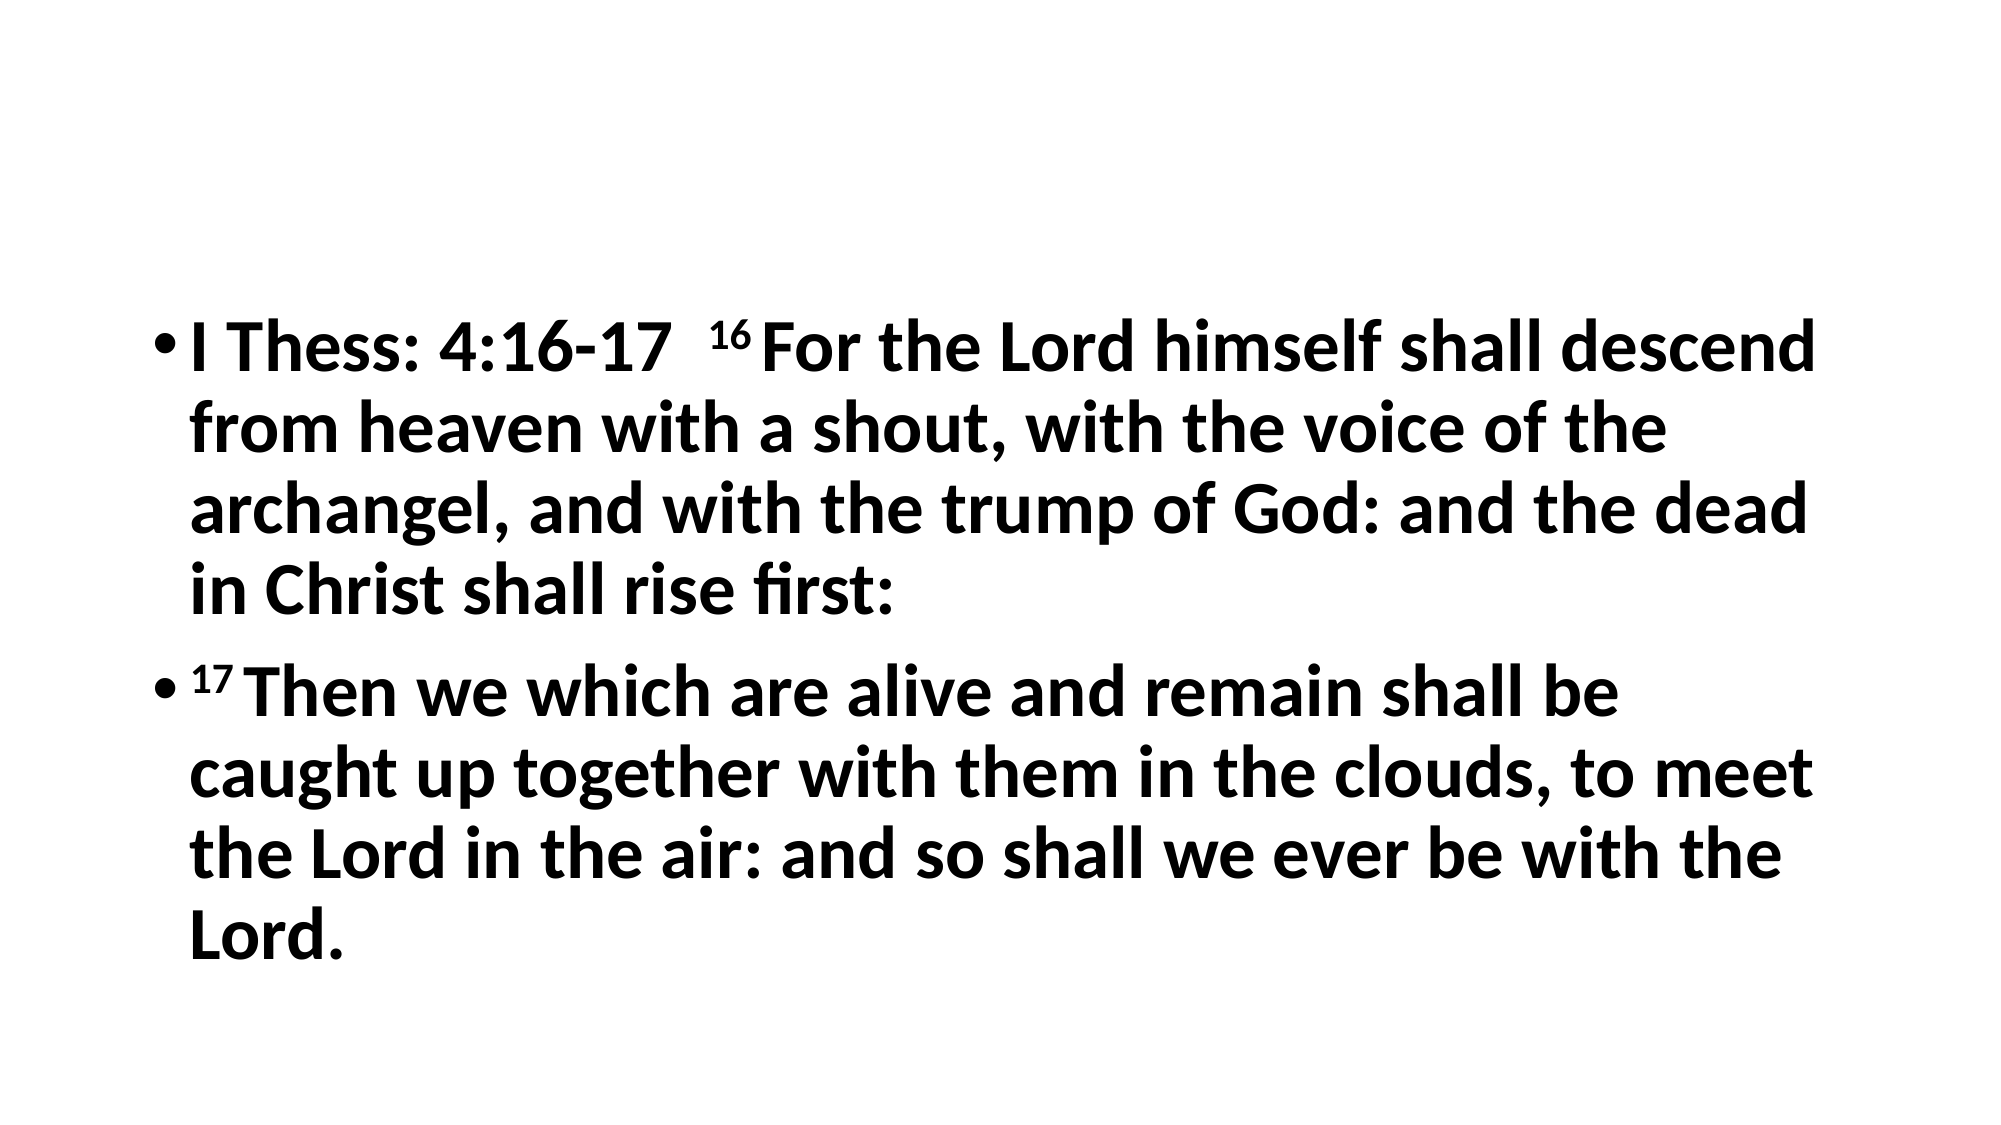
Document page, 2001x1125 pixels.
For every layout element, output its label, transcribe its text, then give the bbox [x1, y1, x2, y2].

list I Thess: 4:16-17 16 For the Lord himself shall descend from heaven with a shout, with the voice of the archangel, and with the trump of God: and the dead in Christ shall rise first: 17 Then we which are alive and remain shall be caught up together with them in the clouds, to meet the Lord in the air: and so shall we ever be with the Lord. [137, 299, 1863, 1014]
